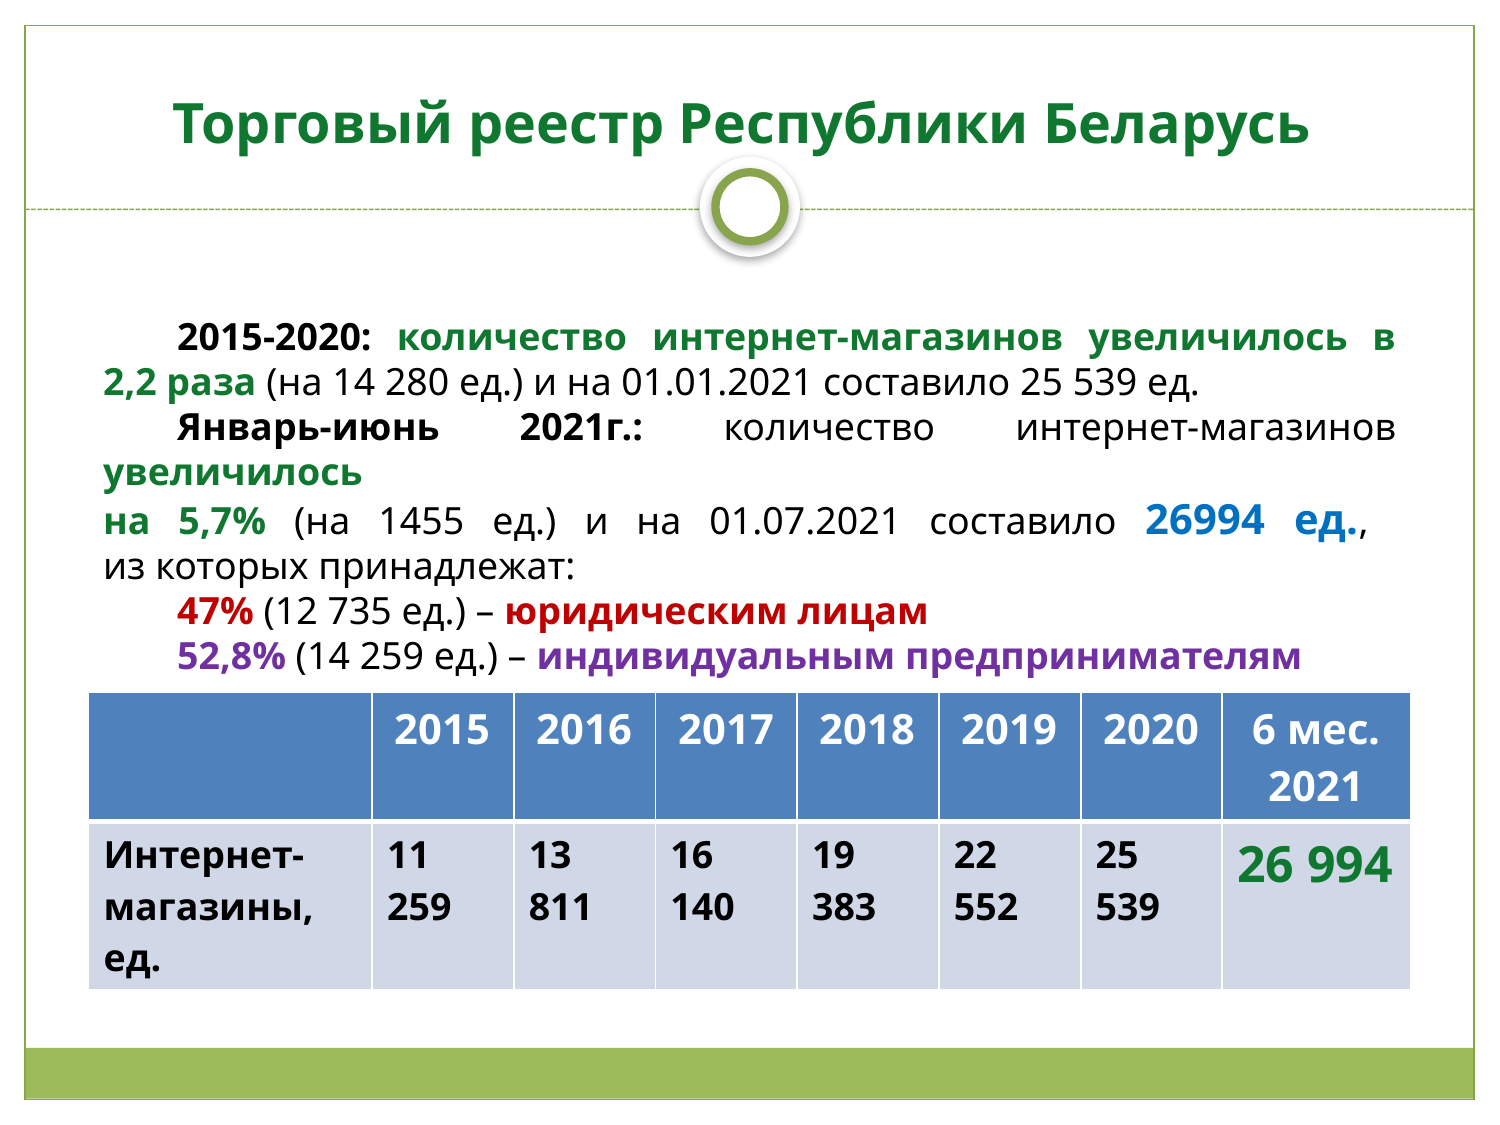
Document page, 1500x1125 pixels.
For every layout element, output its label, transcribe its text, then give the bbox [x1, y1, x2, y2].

slide_number [712, 169, 788, 243]
table_header 2020 [1082, 693, 1221, 819]
table_cell 22 552 [940, 824, 1080, 989]
table_cell Интернет-магазины, ед. [89, 824, 371, 989]
table_header 2018 [798, 693, 938, 819]
table_header 2015 [373, 693, 513, 819]
title Торговый реестр Республики Беларусь [49, 37, 1450, 162]
table_header [89, 693, 371, 819]
table_cell 11 259 [373, 824, 513, 989]
table_cell 19 383 [798, 824, 938, 989]
table_header 2017 [656, 693, 796, 819]
table_header 2019 [940, 693, 1080, 819]
table_cell 16 140 [656, 824, 796, 989]
table_header 6 мес. 2021 [1223, 693, 1410, 819]
text_box 2015-2020: количество интернет-магазинов увеличилось в 2,2 раза (на 14 280 ед.) и на 01.01.2021 составило 25 539 ед. Январь-июнь 2021г.: количество интернет-магазинов увеличилось на 5,7% (на 1455 ед.) и на 01.07.2021 составило 26994 ед., из которых принадлежат: 47% (12 735 ед.) – юридическим лицам 52,8% (14 259 ед.) – индивидуальным предпринимателям [88, 305, 1412, 685]
table_cell 13 811 [515, 824, 655, 989]
table_cell 25 539 [1082, 824, 1221, 989]
table_cell 26 994 [1223, 824, 1410, 989]
table_header 2016 [515, 693, 655, 819]
